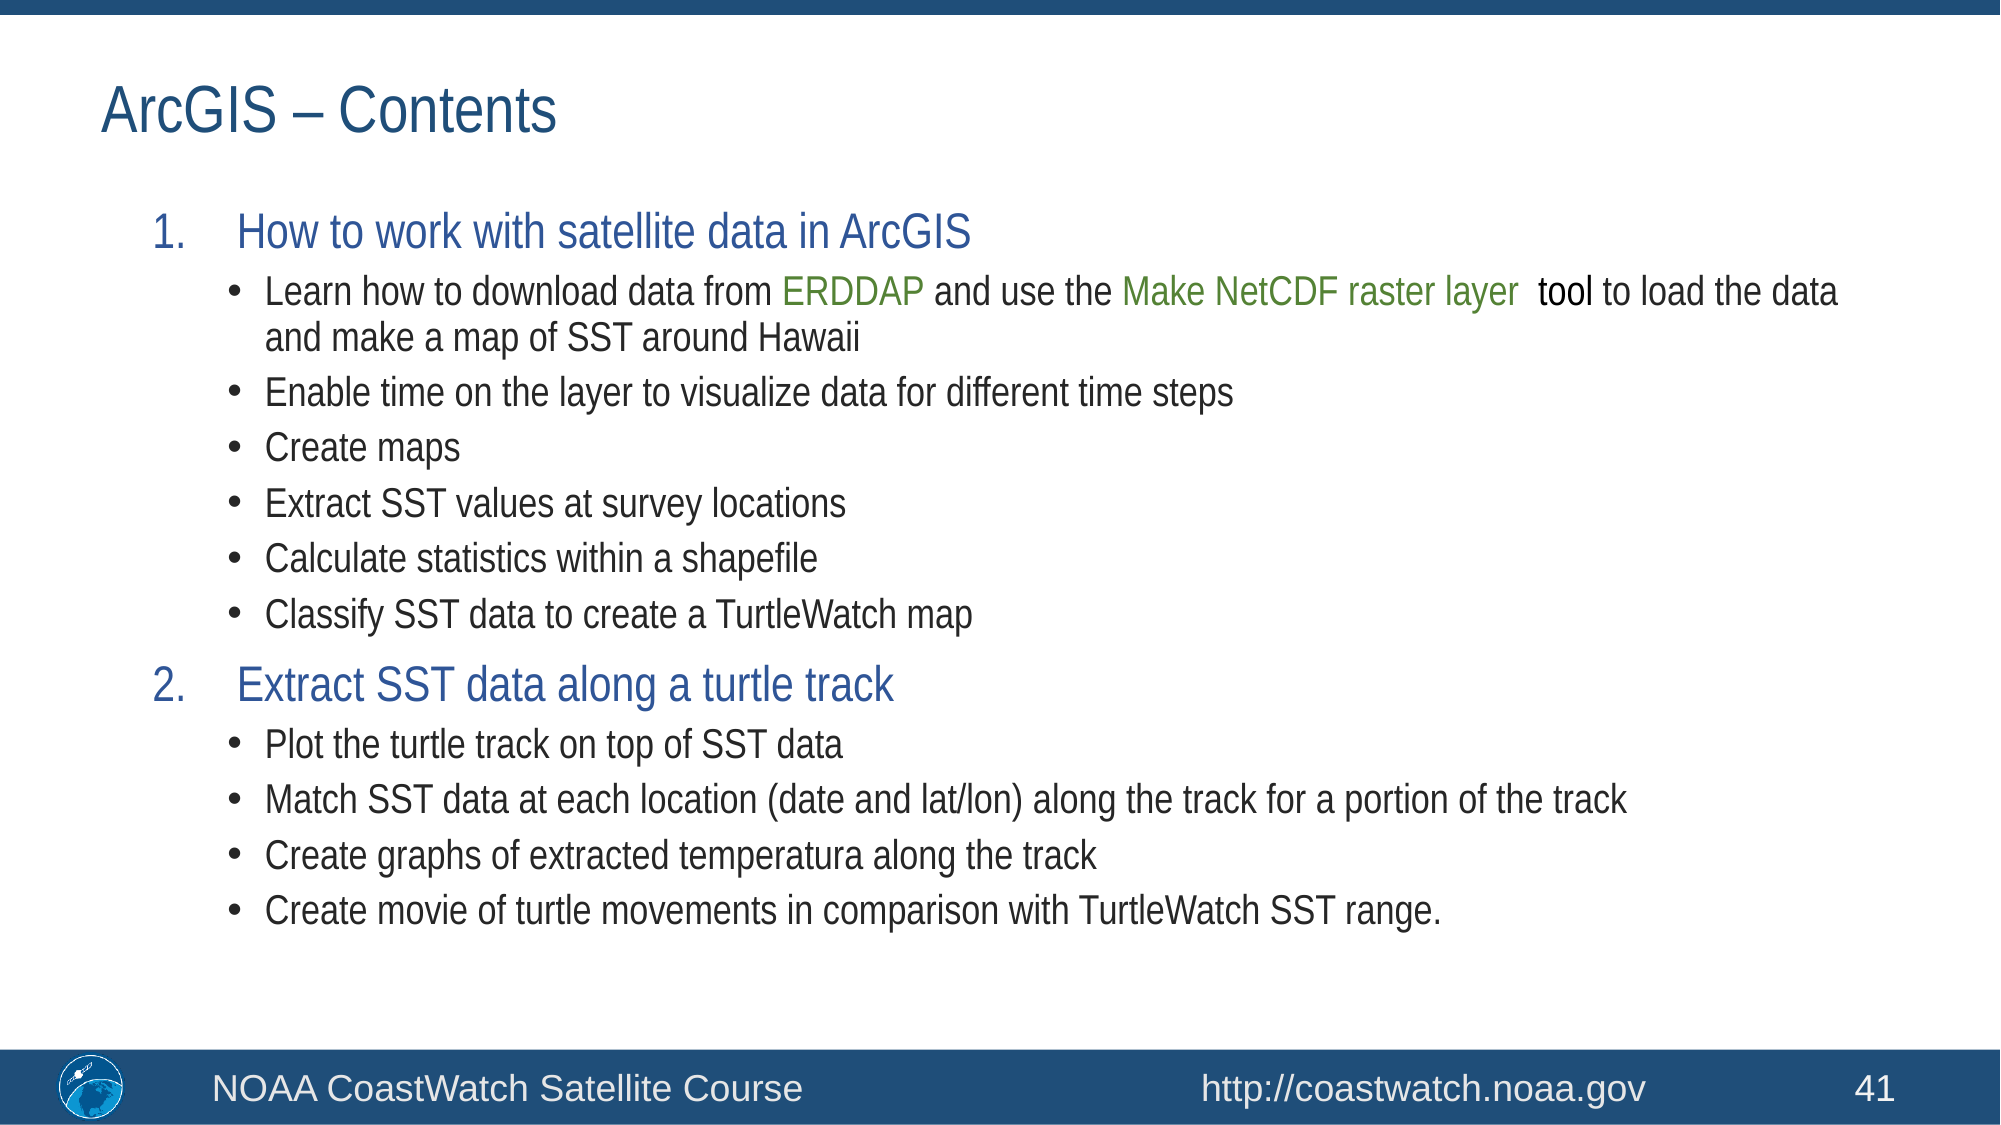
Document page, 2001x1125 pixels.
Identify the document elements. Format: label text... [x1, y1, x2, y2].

list How to work with satellite data in ArcGIS Learn how to download data from ERDDAP and use the Make NetCDF raster layer tool to load the data and make a map of SST around Hawaii Enable time on the layer to visualize data for different time steps Create maps Extract SST values at survey locations Calculate statistics within a shapefile Classify SST data to create a TurtleWatch map Extract SST data along a turtle track Plot the turtle track on top of SST data Match SST data at each location (date and lat/lon) along the track for a portion of the track Create graphs of extracted temperatura along the track Create movie of turtle movements in comparison with TurtleWatch SST range. [137, 198, 1863, 1014]
footer NOAA CoastWatch Satellite Course http://coastwatch.noaa.gov [196, 1056, 1734, 1117]
picture [56, 1052, 125, 1121]
slide_number 41 [1839, 1056, 2000, 1117]
title ArcGIS – Contents [86, 1, 1812, 220]
